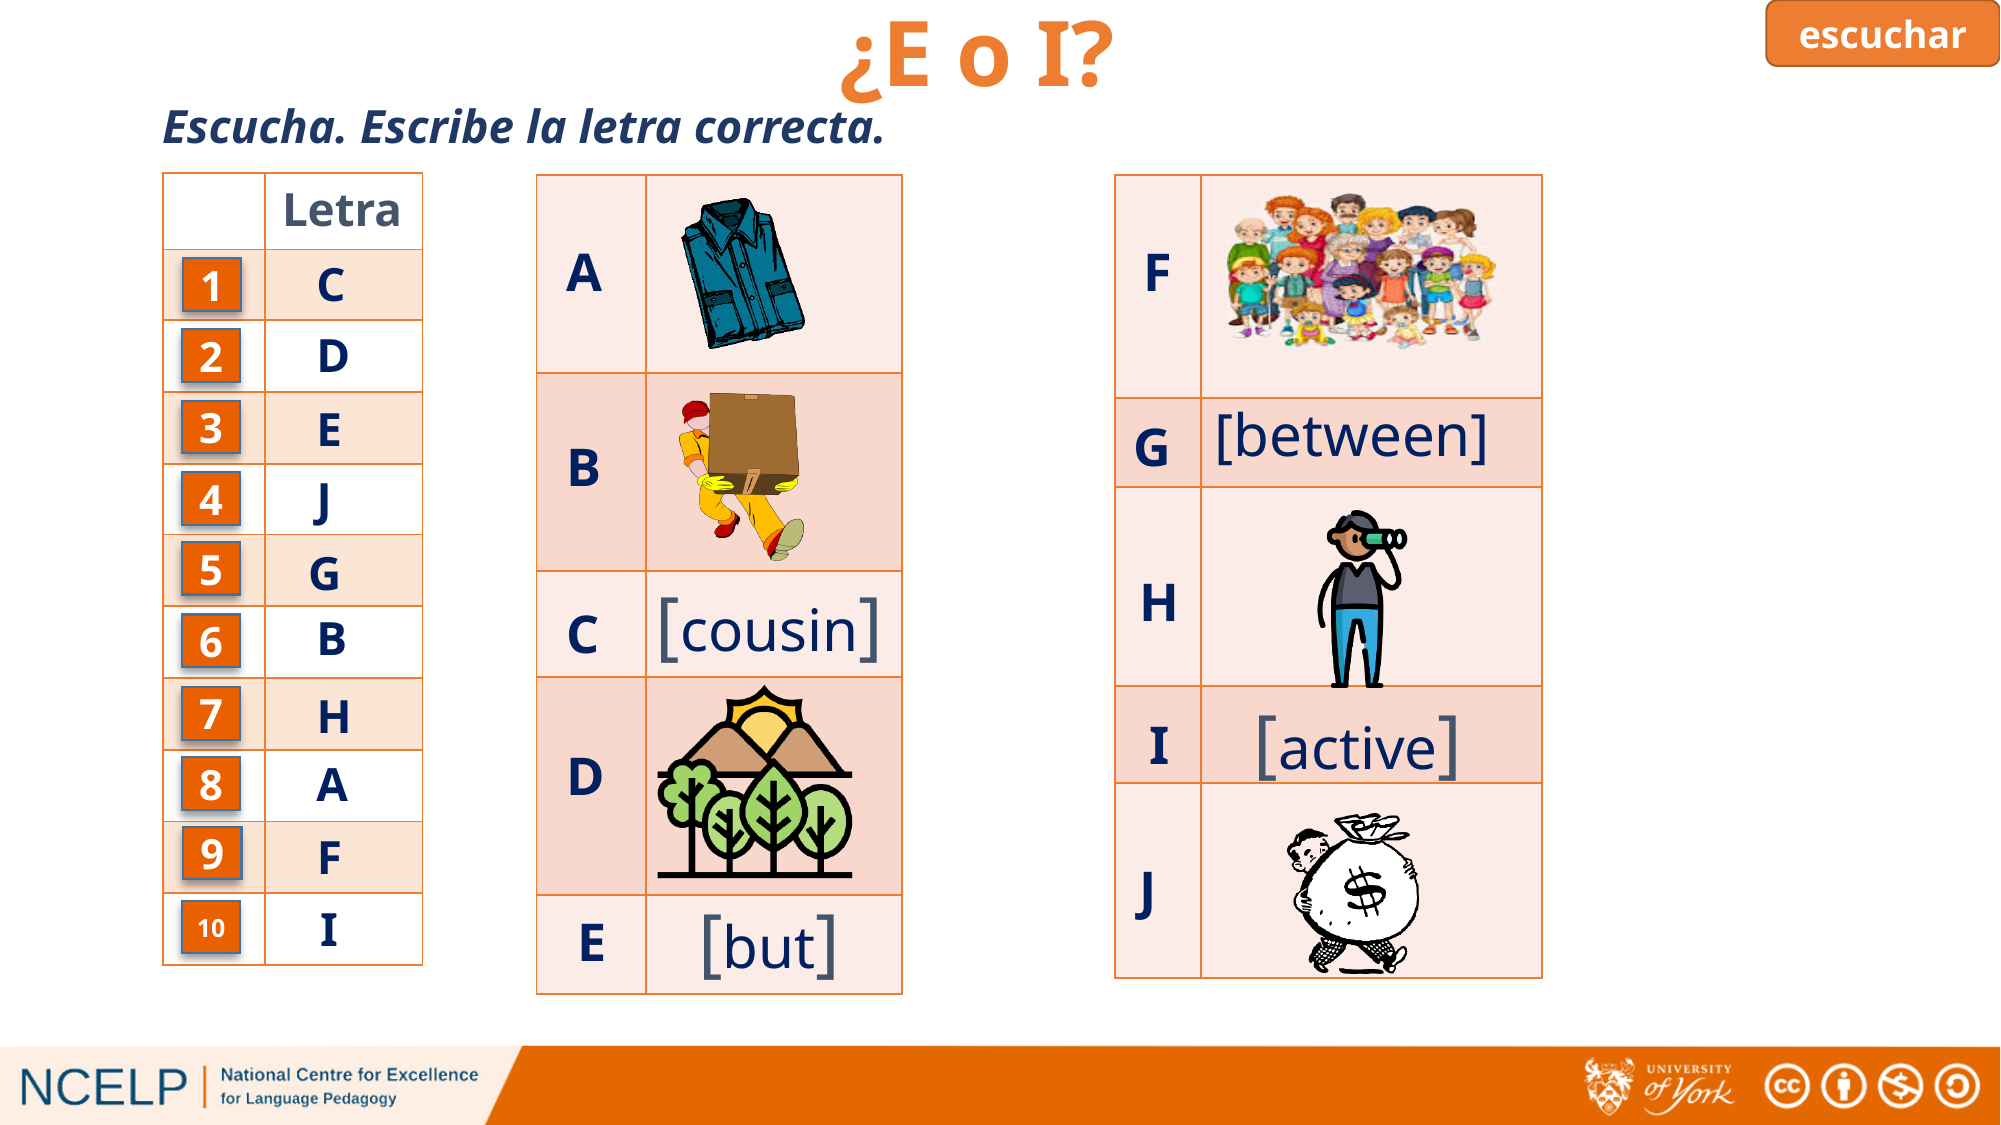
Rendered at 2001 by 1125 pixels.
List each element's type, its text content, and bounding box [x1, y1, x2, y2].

text_box 5 [181, 541, 241, 596]
table_cell [266, 535, 422, 605]
table_cell [164, 751, 264, 821]
table_header [266, 174, 422, 249]
table_cell [164, 250, 264, 319]
table_cell [266, 250, 301, 319]
table_cell [266, 679, 422, 749]
table_cell [266, 607, 422, 677]
text_box E [301, 393, 360, 463]
table_cell [537, 678, 645, 894]
text_box [active] [1239, 686, 1598, 792]
text_box A [301, 748, 360, 818]
text_box [but] [605, 885, 933, 991]
text_box B [301, 602, 360, 672]
text_box 10 [181, 900, 241, 954]
text_box 7 [181, 686, 241, 741]
text_box 3 [181, 400, 241, 454]
text_box 1 [182, 257, 242, 312]
text_box J [1125, 849, 1194, 927]
table_cell [266, 894, 422, 964]
table_header [1116, 176, 1200, 397]
table_cell [647, 374, 901, 569]
table_cell [537, 896, 645, 993]
table_cell [164, 393, 264, 463]
text_box B [552, 427, 621, 505]
text_box G [293, 537, 352, 607]
text_box Letra [267, 172, 453, 243]
table_cell [266, 321, 422, 391]
table_cell [1202, 687, 1239, 782]
text_box H [1125, 562, 1194, 640]
text_box escuchar [1765, 0, 2000, 67]
table_cell [1116, 488, 1200, 685]
text_box F [302, 821, 360, 892]
text_box C [552, 594, 621, 672]
table_cell [1116, 399, 1200, 486]
text_box I [305, 892, 363, 963]
text_box D [301, 318, 360, 389]
text_box 8 [181, 756, 241, 811]
text_box 6 [181, 613, 241, 668]
text_box I [1134, 705, 1192, 783]
table_header [537, 176, 645, 372]
text_box A [552, 232, 621, 310]
table_cell [360, 465, 422, 534]
text_box 9 [182, 826, 243, 880]
table_cell [164, 822, 264, 892]
table_cell [266, 751, 422, 821]
table_cell [1116, 687, 1200, 782]
table_header [1202, 176, 1541, 397]
table_cell [164, 465, 264, 534]
table_cell [1202, 399, 1541, 486]
picture [0, 0, 2001, 1125]
table_cell [1202, 784, 1541, 977]
text_box J [301, 463, 360, 534]
table_cell [164, 535, 264, 605]
table_cell [164, 321, 264, 391]
text_box Escucha. Escribe la letra correcta. [147, 90, 1015, 161]
text_box E [562, 901, 632, 980]
table_cell [266, 465, 301, 534]
table_cell [360, 393, 422, 463]
table_cell [266, 822, 302, 892]
text_box [between] [1200, 391, 1530, 476]
table_cell [1116, 784, 1200, 977]
table_cell [164, 607, 264, 677]
table_cell [164, 894, 264, 964]
table_cell [1202, 488, 1541, 685]
table_cell [537, 374, 645, 570]
text_box D [552, 736, 621, 814]
text_box C [301, 248, 360, 318]
text_box 4 [181, 471, 241, 526]
table_cell [647, 678, 901, 885]
text_box H [301, 680, 360, 748]
text_box F [1128, 232, 1198, 310]
table_header [164, 174, 264, 249]
text_box [cousin] [596, 569, 942, 674]
text_box 2 [181, 328, 241, 383]
title ¿E o I? [824, 0, 1154, 114]
text_box G [1118, 406, 1188, 485]
table_cell [360, 822, 422, 892]
table_cell [266, 393, 301, 463]
table_cell [360, 250, 422, 319]
table_cell [537, 572, 645, 676]
table_cell [164, 679, 264, 749]
table_header [647, 176, 901, 372]
